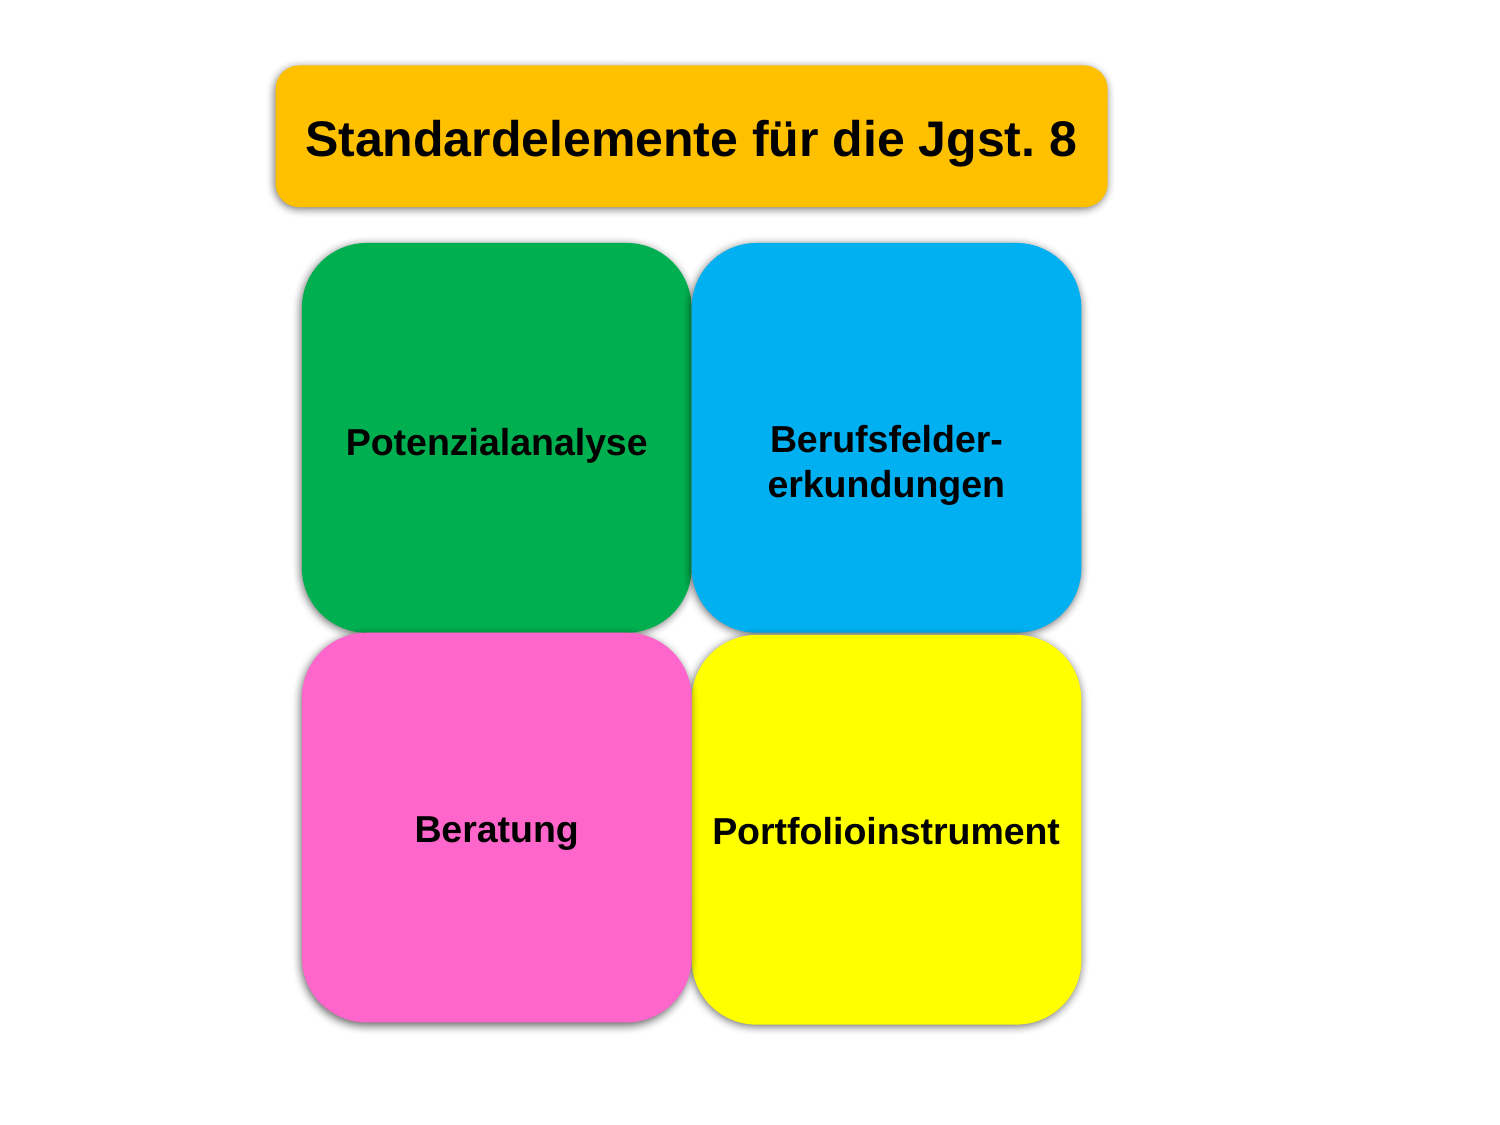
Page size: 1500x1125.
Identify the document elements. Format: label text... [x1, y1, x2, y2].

text_box Potenzialanalyse [301, 242, 688, 630]
text_box Portfolioinstrument [695, 634, 1082, 1025]
text_box Standardelemente für die Jgst. 8 [275, 65, 1108, 208]
text_box Berufsfelder-erkundungen [691, 242, 1082, 631]
text_box Beratung [301, 632, 692, 1023]
